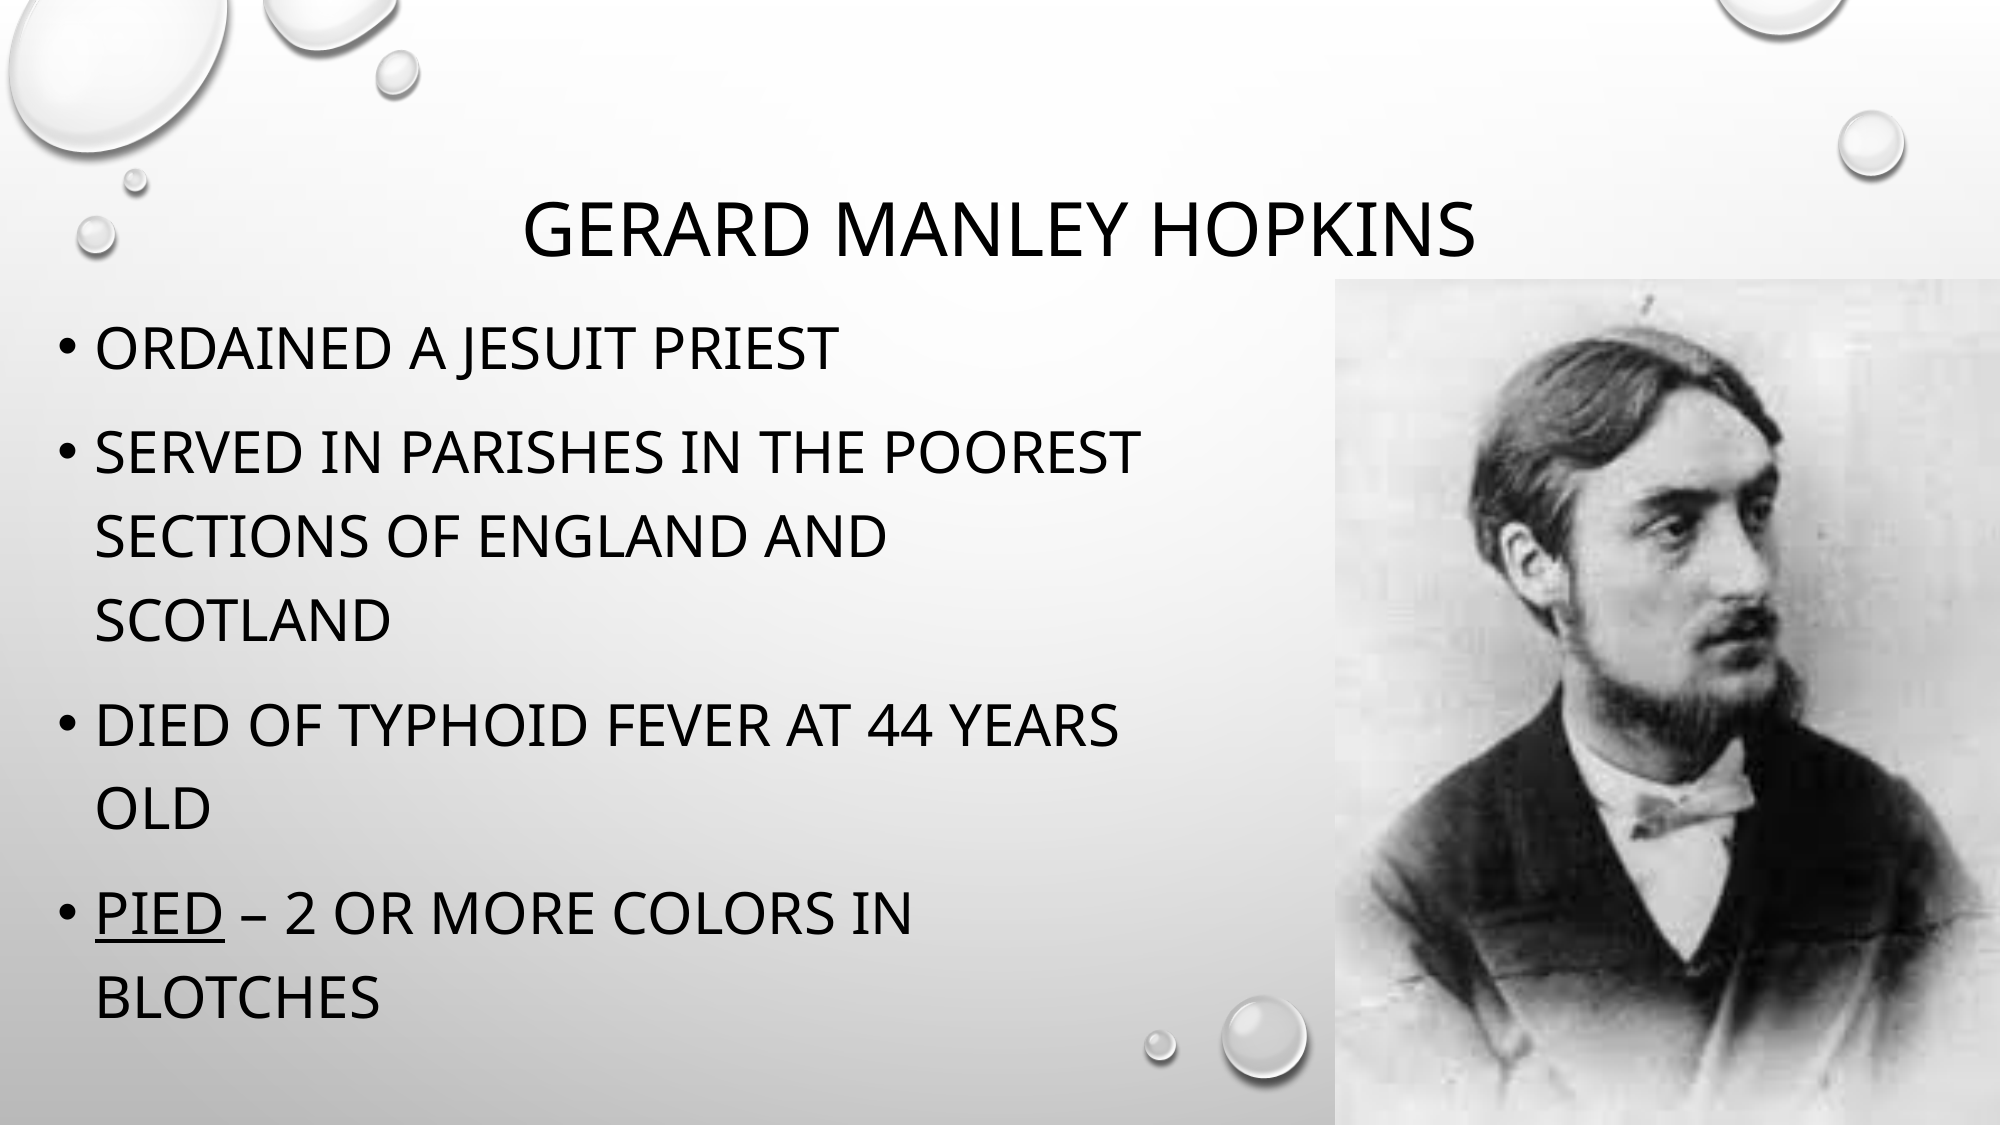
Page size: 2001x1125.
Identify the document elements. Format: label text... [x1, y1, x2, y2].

title Gerard Manley Hopkins [149, 101, 1851, 364]
picture [0, 0, 2000, 1125]
list Ordained a Jesuit priest Served in parishes in the poorest sections of England and Scotland Died of typhoid fever at 44 years old Pied – 2 or more colors in blotches [42, 289, 1200, 1101]
